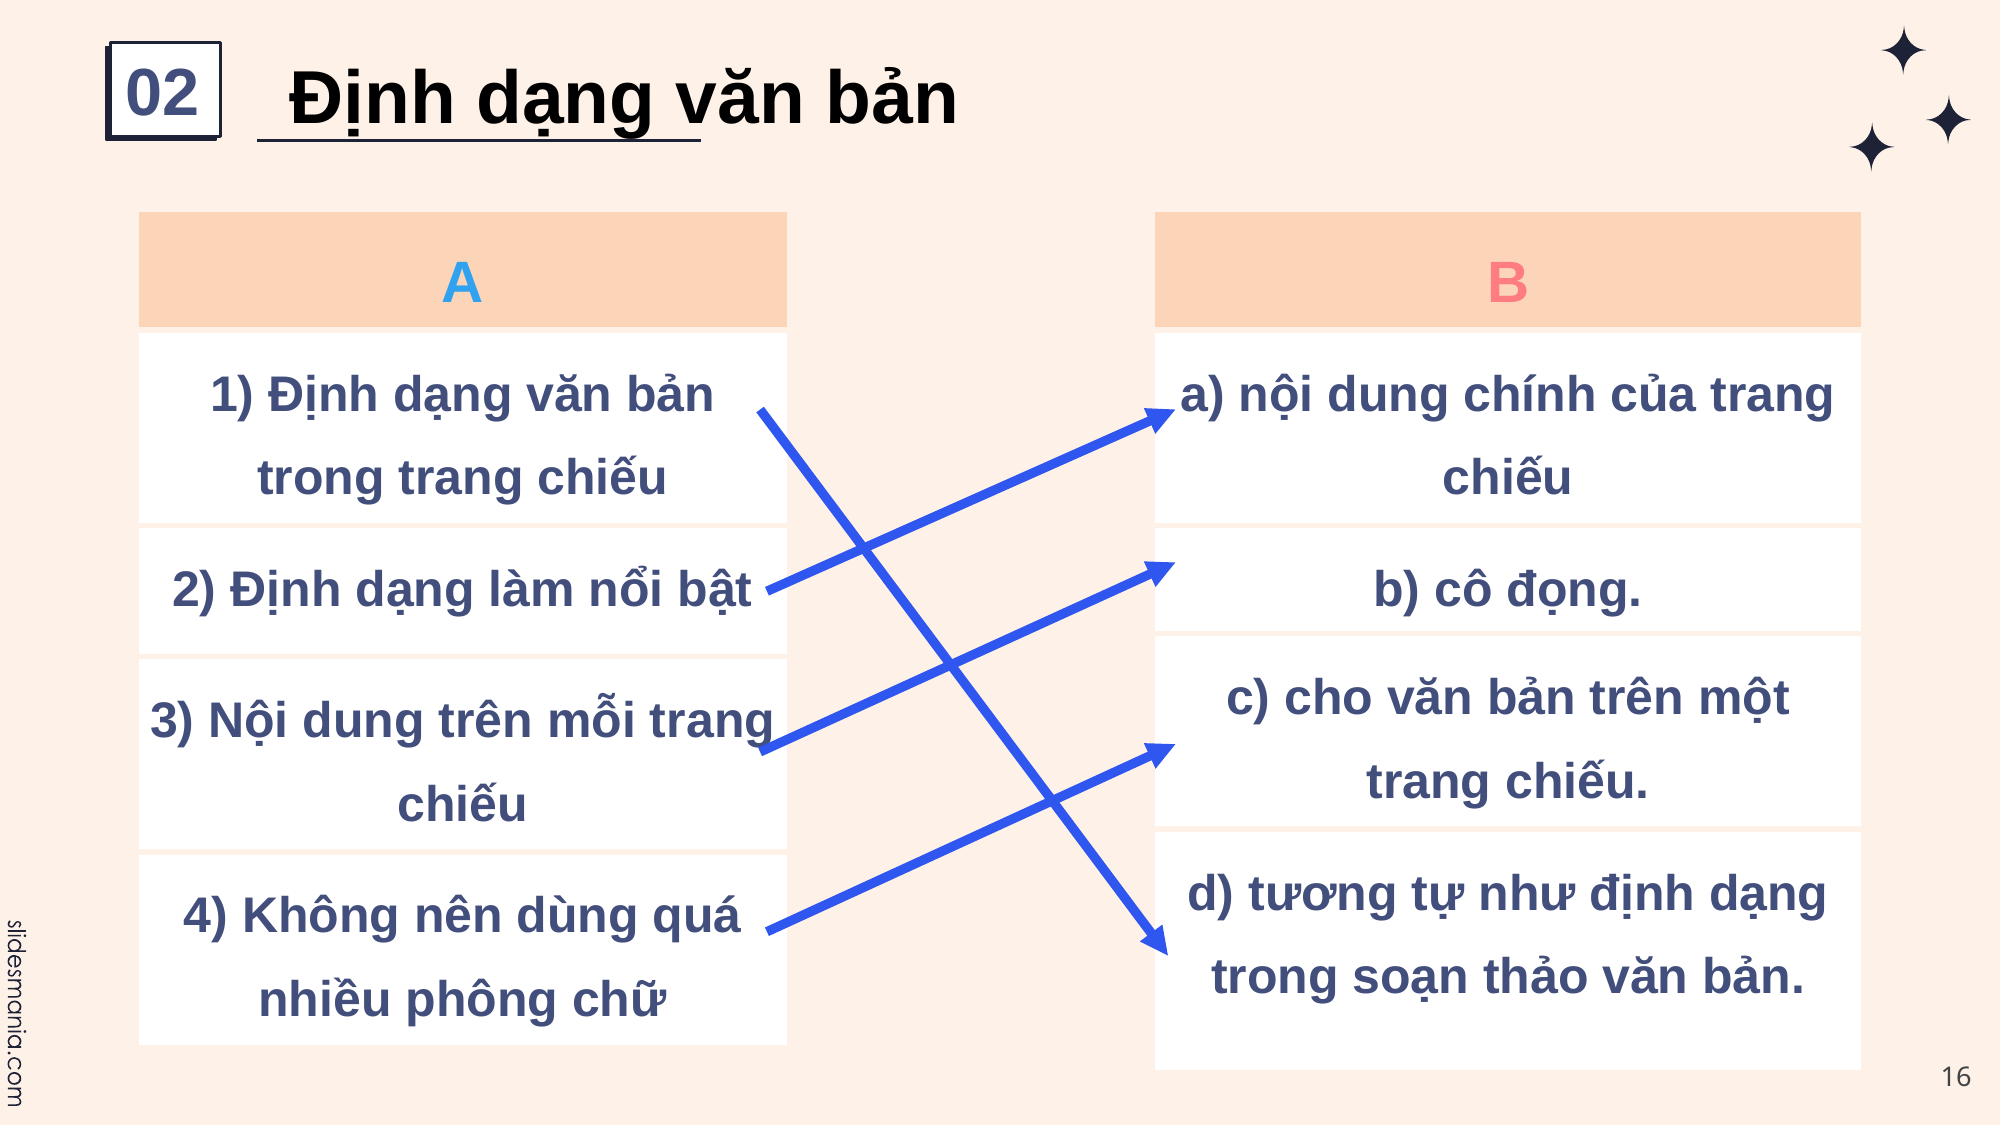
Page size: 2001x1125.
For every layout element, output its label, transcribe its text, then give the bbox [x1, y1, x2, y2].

text_box Định dạng văn bản [274, 40, 1514, 146]
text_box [766, 409, 1176, 561]
table_cell 2) Định dạng làm nổi bật [139, 528, 754, 654]
table_cell b) cô đọng. [1180, 528, 1861, 631]
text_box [105, 41, 221, 141]
table_header A [139, 212, 787, 327]
table_cell 1) Định dạng văn bản trong trang chiếu [139, 333, 787, 523]
table_cell a) nội dung chính của trang chiếu [1155, 333, 1861, 523]
table_cell 3) Nội dung trên mỗi trang chiếu [139, 659, 754, 849]
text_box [766, 743, 1176, 932]
table_header B [1155, 212, 1861, 327]
table_cell 4) Không nên dùng quá nhiều phông chữ [139, 855, 787, 1045]
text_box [759, 409, 764, 560]
table_cell c) cho văn bản trên một trang chiếu. [1180, 636, 1861, 826]
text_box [1849, 25, 1971, 172]
slide_number 16 [1871, 1038, 1992, 1125]
table_cell d) tương tự như định dạng trong soạn thảo văn bản. [1155, 832, 1861, 1070]
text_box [759, 562, 1176, 753]
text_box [759, 761, 1169, 956]
